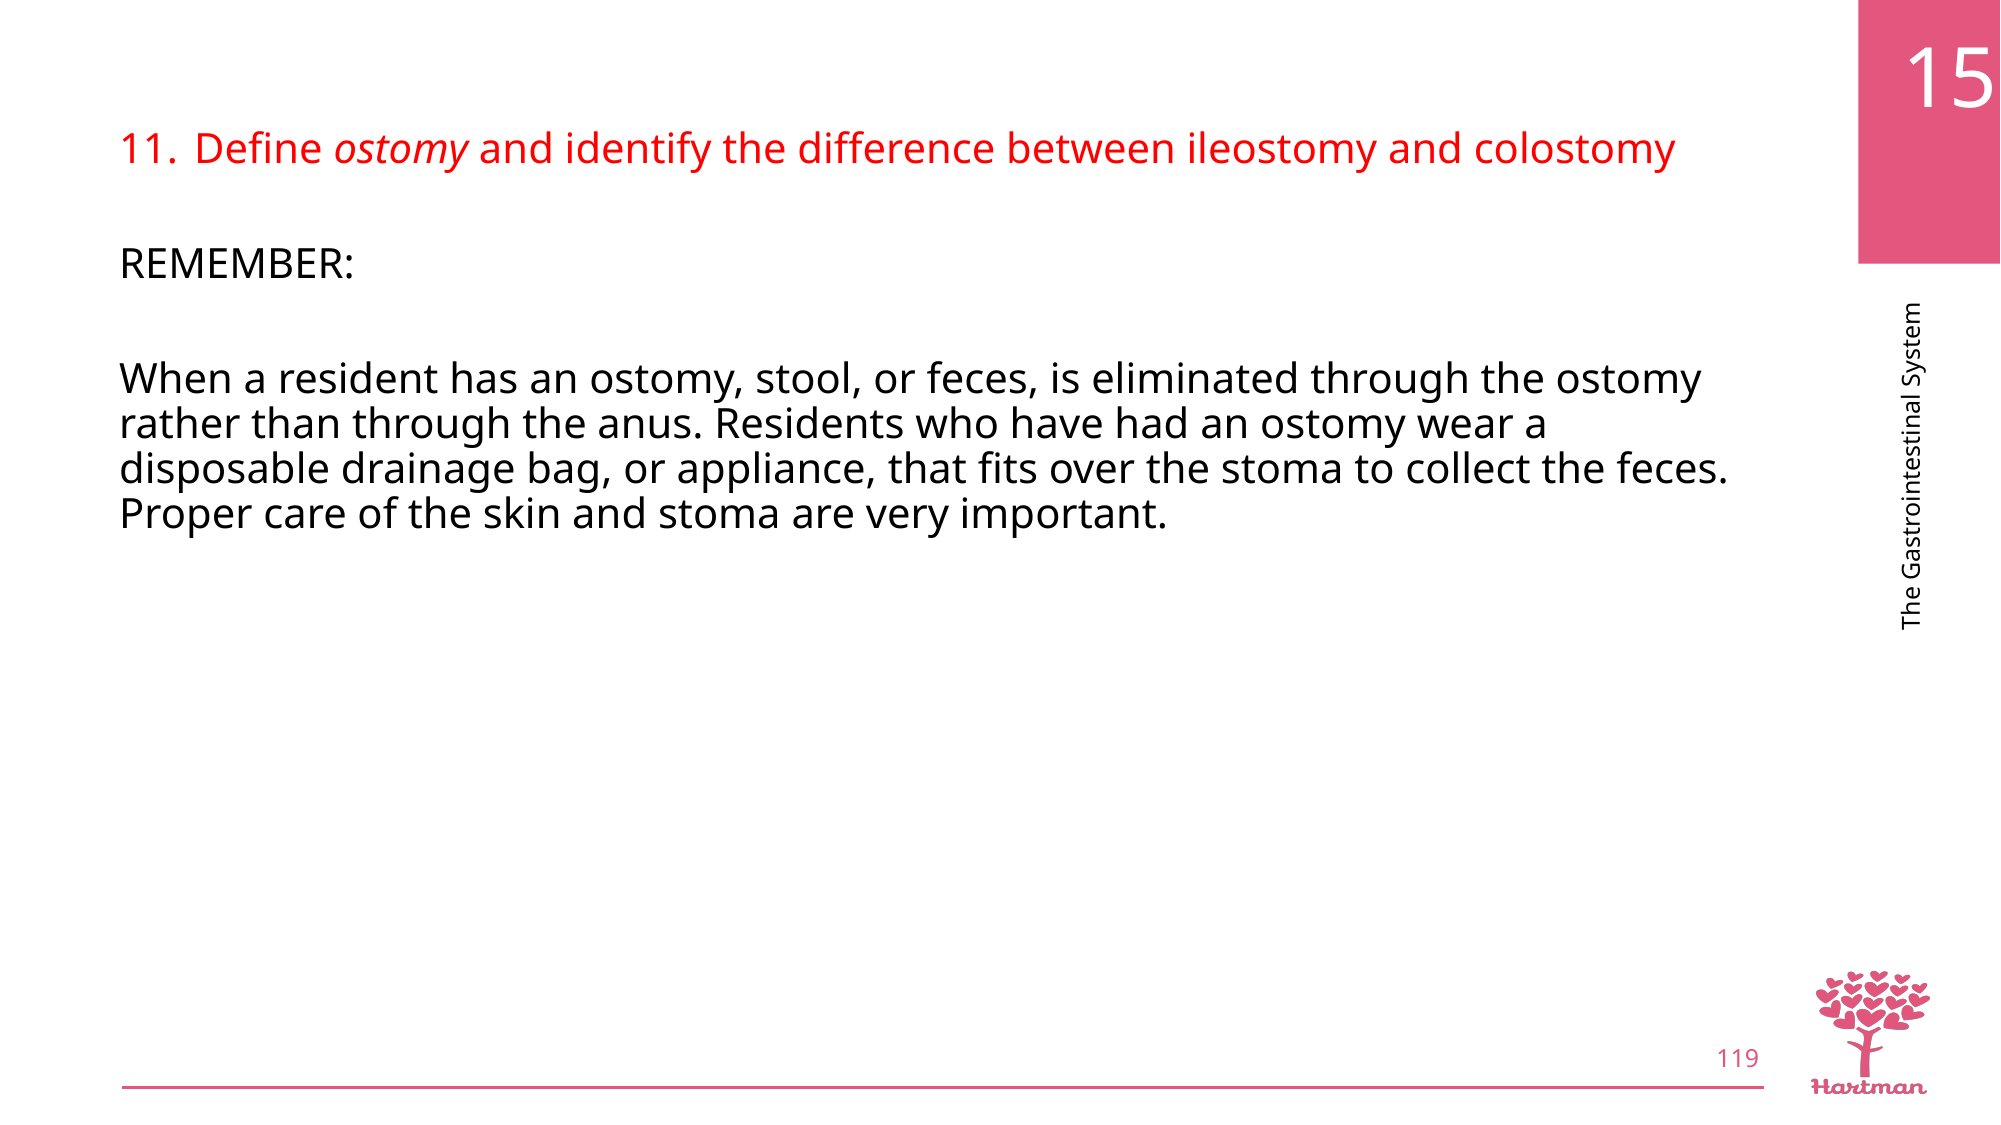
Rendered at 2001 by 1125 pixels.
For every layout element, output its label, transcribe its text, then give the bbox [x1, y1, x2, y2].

picture [1811, 971, 1930, 1094]
slide_number 119 [1561, 1030, 1775, 1090]
list Define ostomy and identify the difference between ileostomy and colostomy REMEMBER: When a resident has an ostomy, stool, or feces, is eliminated through the ostomy rather than through the anus. Residents who have had an ostomy wear a disposable drainage bag, or appliance, that fits over the stoma to collect the feces. Proper care of the skin and stoma are very important. [104, 120, 1784, 1014]
